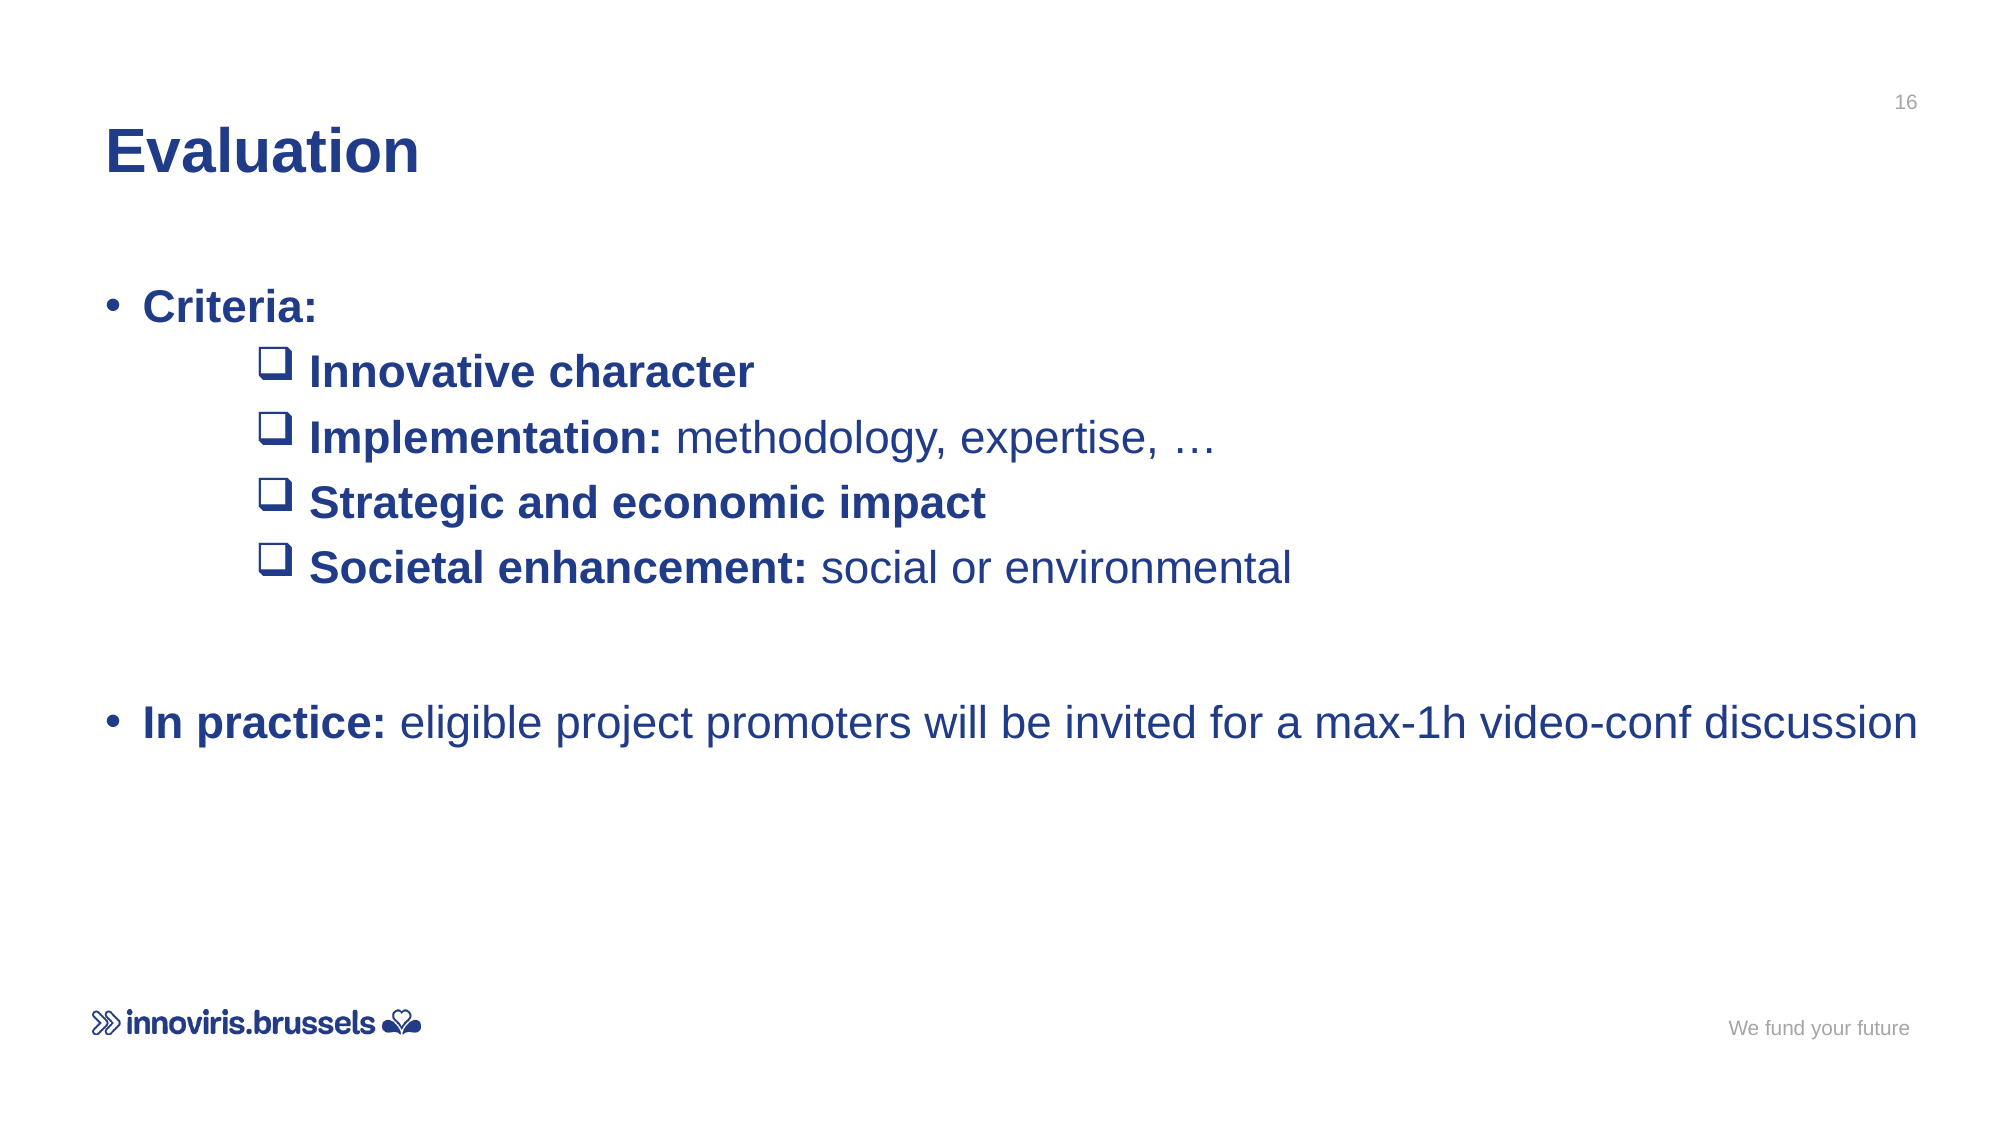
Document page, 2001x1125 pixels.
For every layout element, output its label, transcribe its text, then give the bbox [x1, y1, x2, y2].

list Evaluation [90, 102, 1910, 194]
slide_number 16 [1482, 70, 1933, 131]
footer We fund your future [1250, 996, 1926, 1057]
list Criteria: Innovative character Implementation: methodology, expertise, … Strategic and economic impact Societal enhancement: social or environmental In practice: eligible project promoters will be invited for a max-1h video-conf discussion [90, 269, 1958, 813]
picture [92, 1009, 421, 1035]
